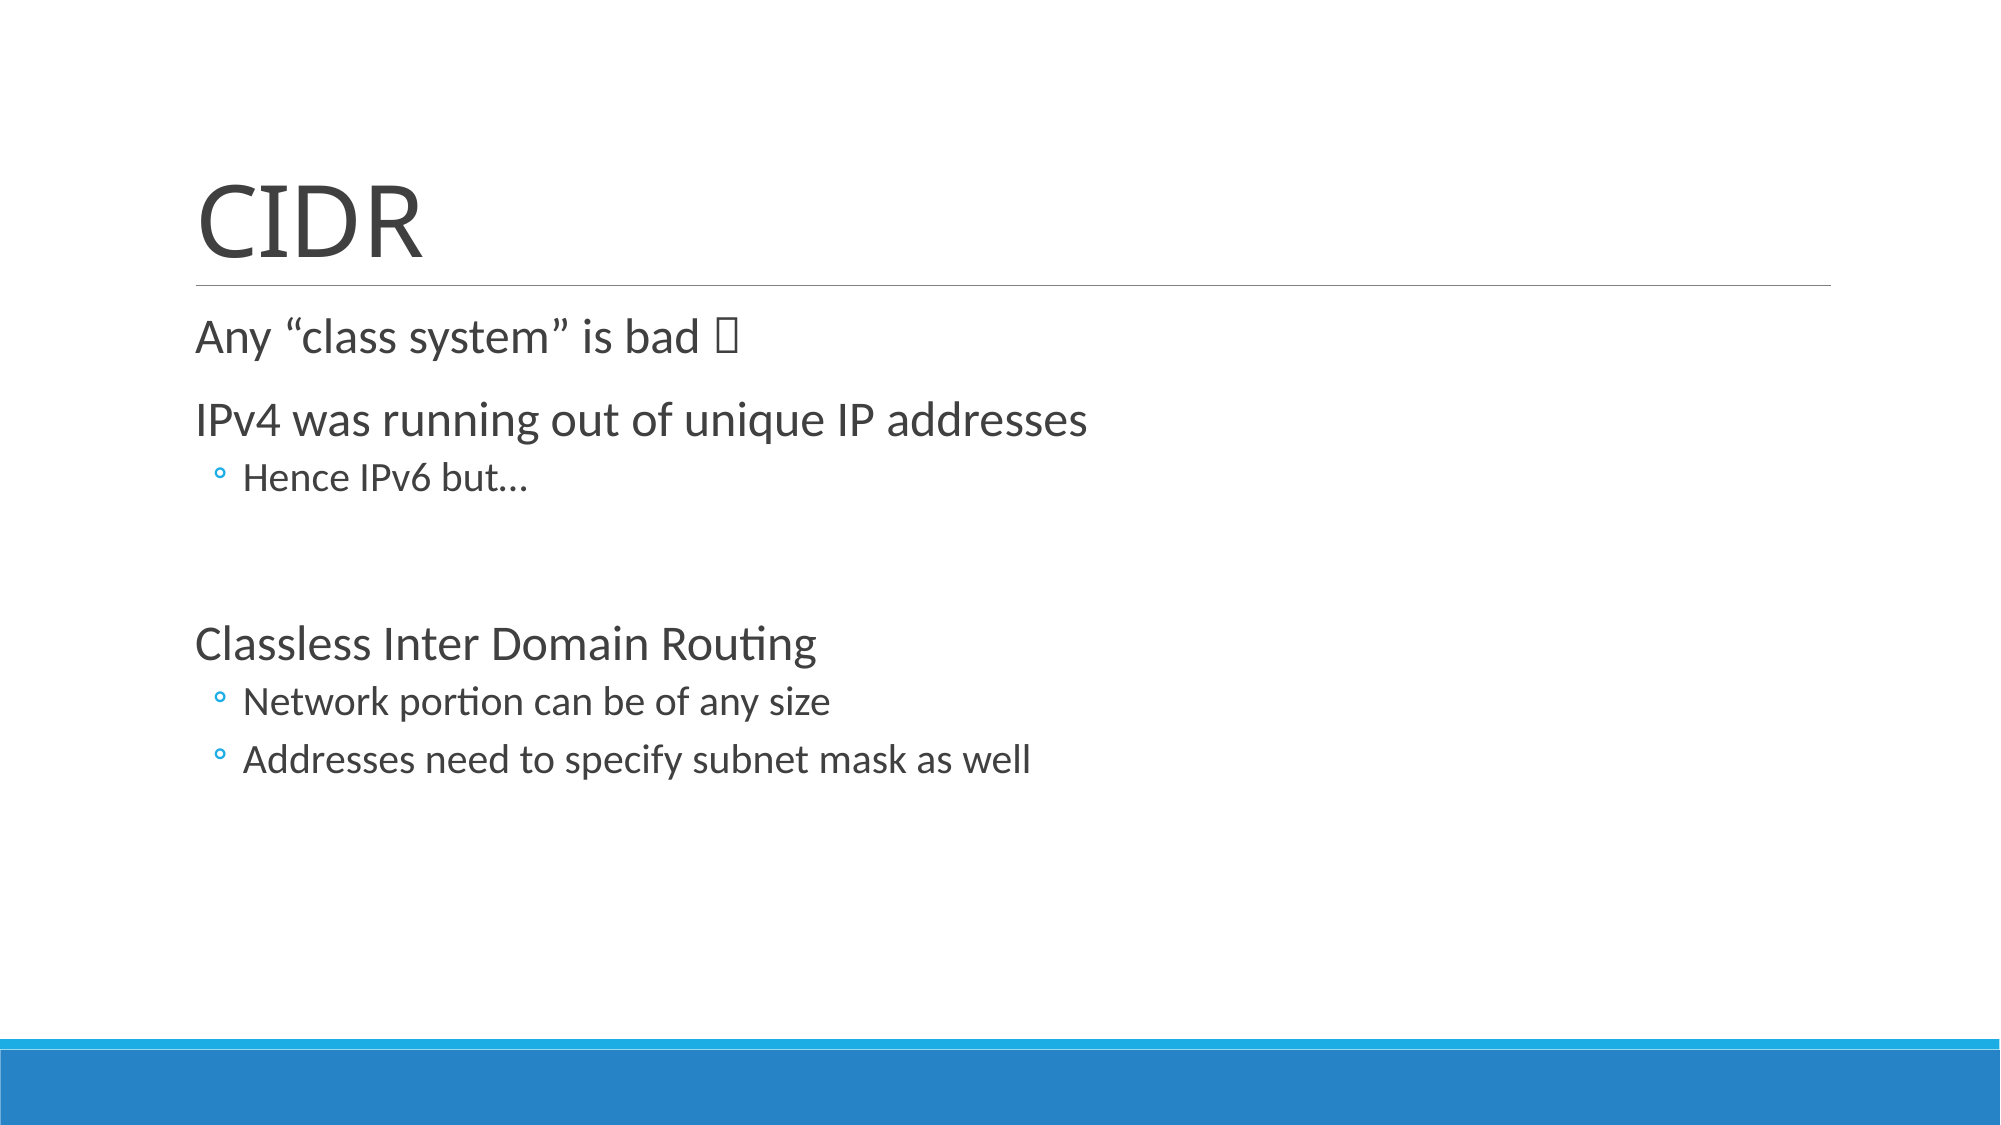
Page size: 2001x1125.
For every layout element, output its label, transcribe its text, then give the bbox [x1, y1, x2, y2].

title CIDR [180, 47, 1830, 285]
list Any “class system” is bad  IPv4 was running out of unique IP addresses Hence IPv6 but… Classless Inter Domain Routing Network portion can be of any size Addresses need to specify subnet mask as well [180, 302, 1830, 963]
